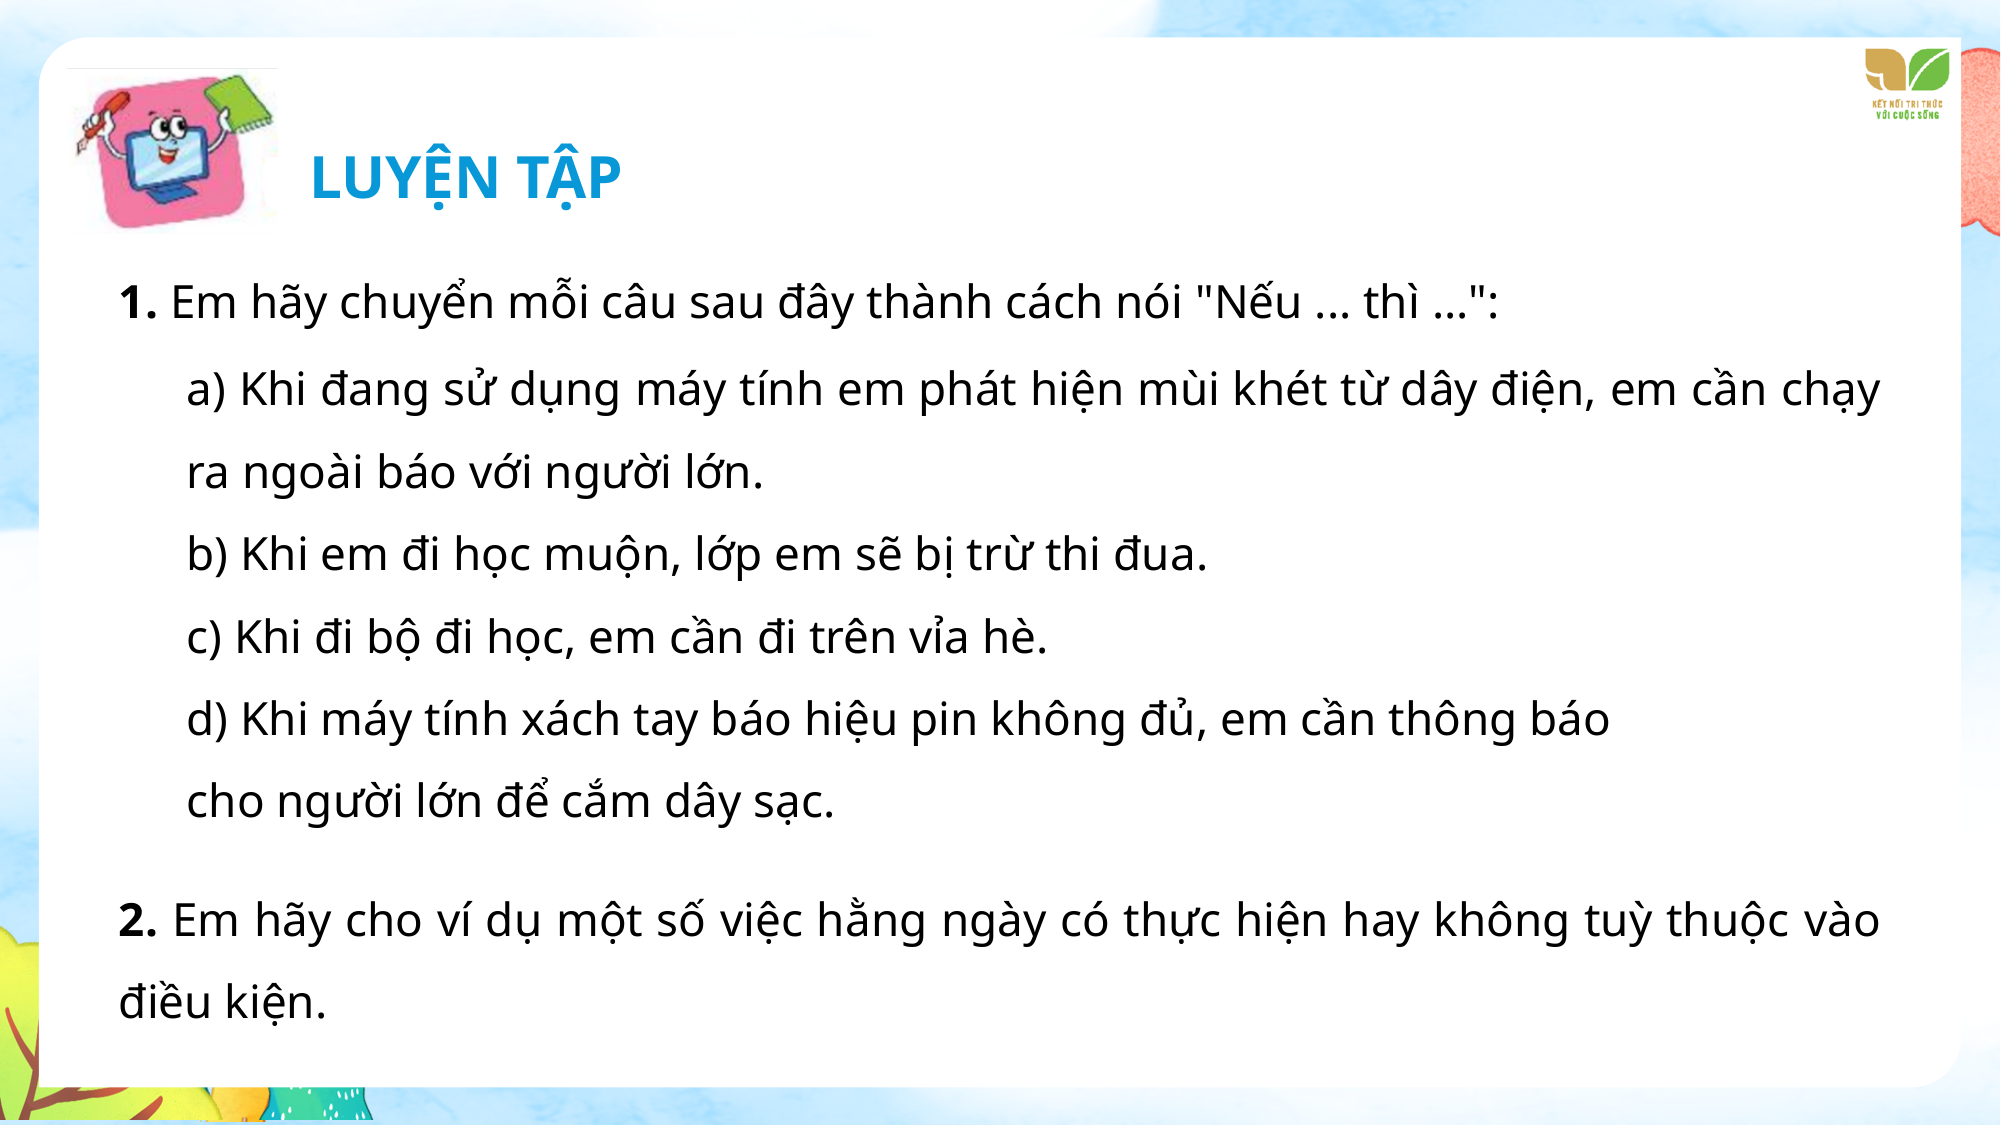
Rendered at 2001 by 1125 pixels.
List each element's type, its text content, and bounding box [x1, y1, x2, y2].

text_box 1. Em hãy chuyển mỗi câu sau đây thành cách nói "Nếu ... thì ...": [104, 237, 1896, 335]
picture [0, 0, 2001, 1125]
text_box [67, 67, 686, 234]
text_box 2. Em hãy cho ví dụ một số việc hằng ngày có thực hiện hay không tuỳ thuộc vào điều kiện. [104, 855, 1896, 1035]
text_box a) Khi đang sử dụng máy tính em phát hiện mùi khét từ dây điện, em cần chạy ra ngoài báo với người lớn. b) Khi em đi học muộn, lớp em sẽ bị trừ thi đua. c) Khi đi bộ đi học, em cần đi trên vỉa hè. d) Khi máy tính xách tay báo hiệu pin không đủ, em cần thông báo cho người lớn để cắm dây sạc. [172, 325, 1896, 835]
